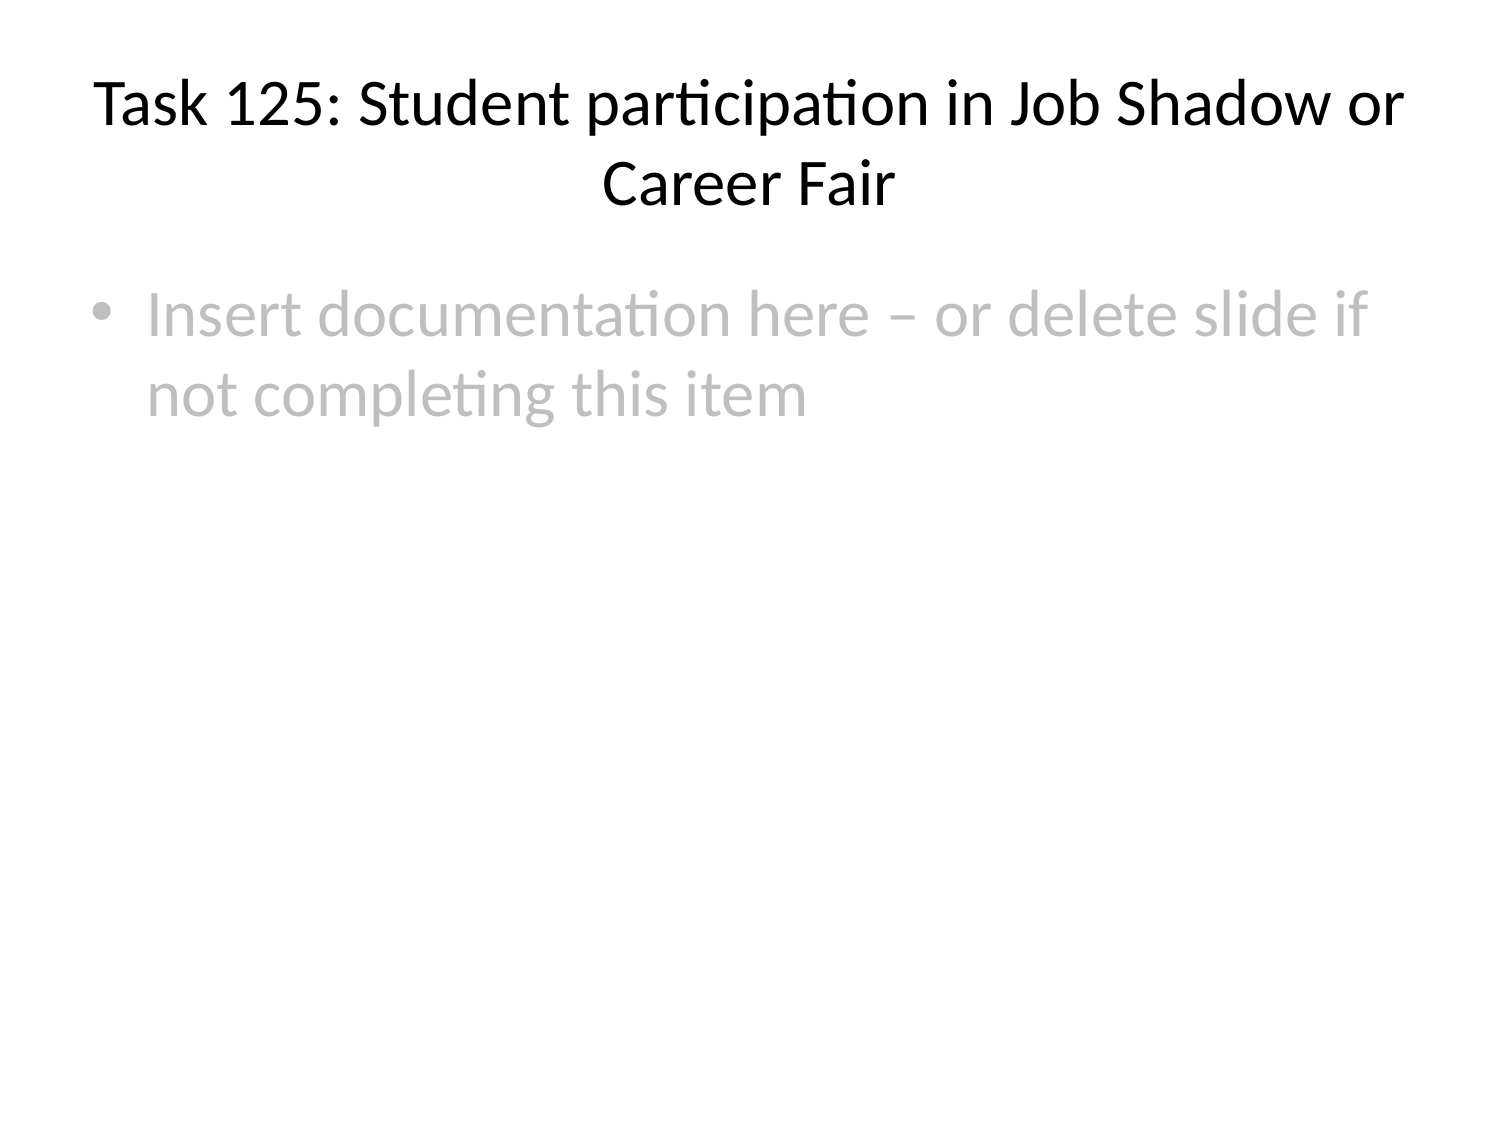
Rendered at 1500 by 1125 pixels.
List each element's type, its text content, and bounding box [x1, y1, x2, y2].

list Insert documentation here – or delete slide if not completing this item [75, 262, 1425, 1005]
title Task 125: Student participation in Job Shadow or Career Fair [75, 45, 1425, 233]
